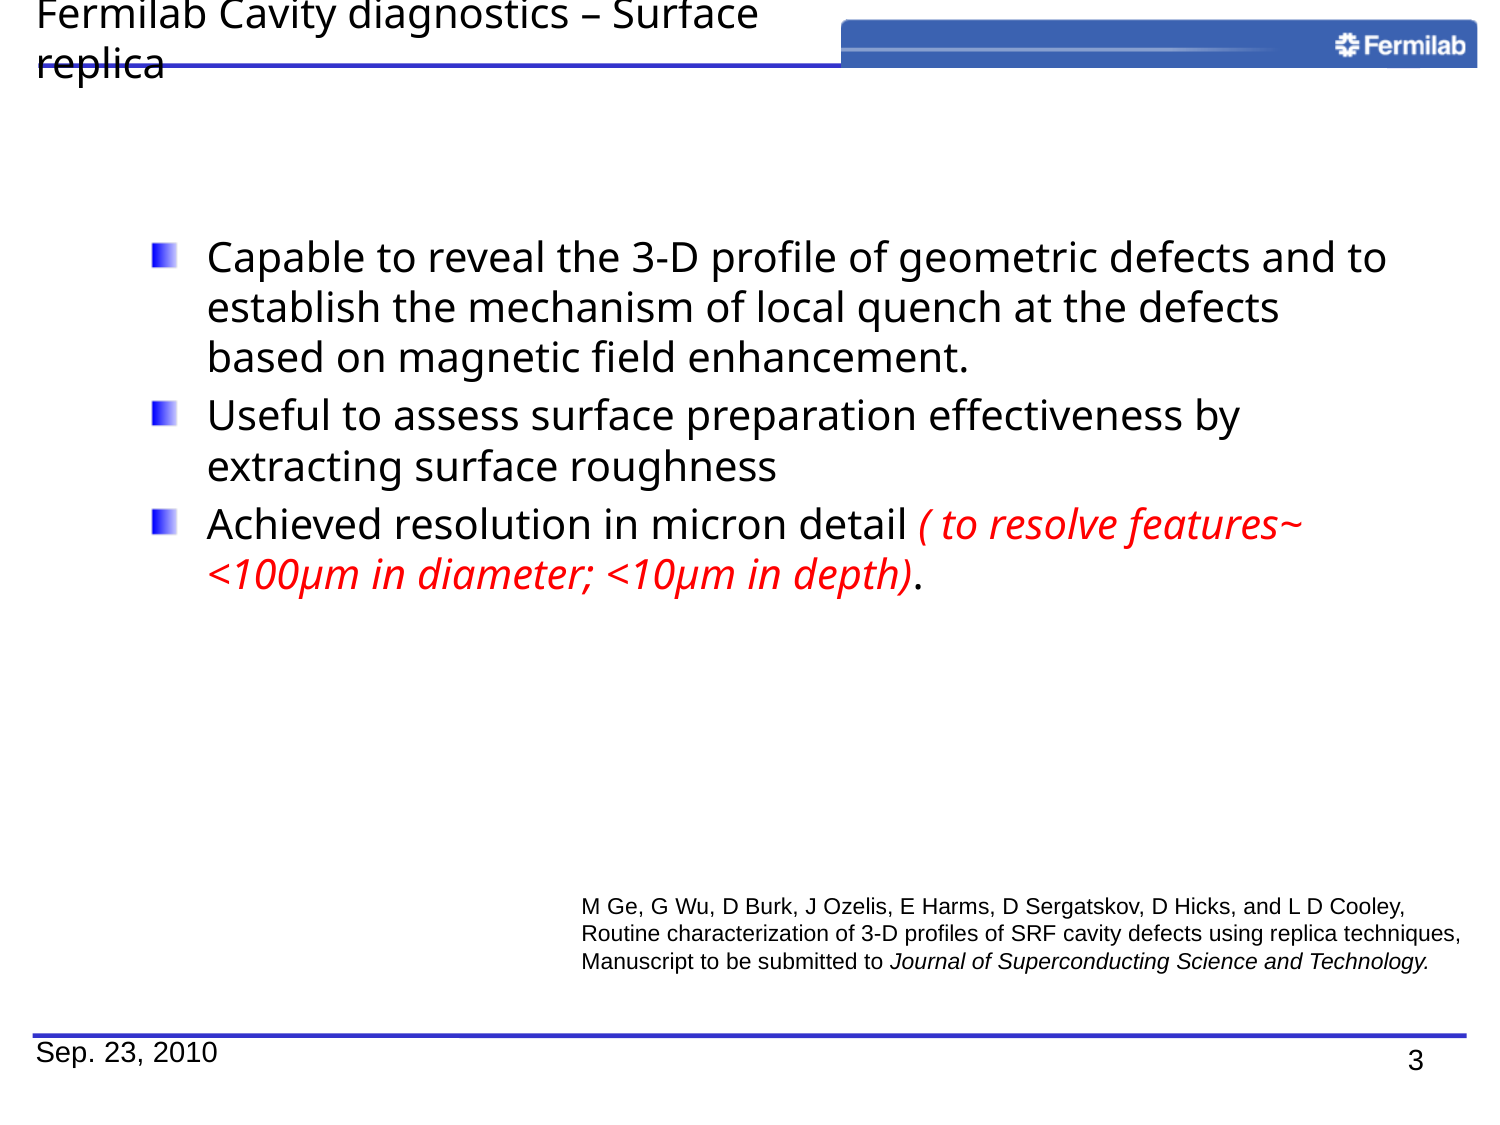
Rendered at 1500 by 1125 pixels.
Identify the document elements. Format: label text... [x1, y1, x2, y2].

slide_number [20, 1026, 334, 1102]
text_box M Ge, G Wu, D Burk, J Ozelis, E Harms, D Sergatskov, D Hicks, and L D Cooley, Routine characterization of 3-D profiles of SRF cavity defects using replica techniques, Manuscript to be submitted to Journal of Superconducting Science and Technology. [566, 883, 1478, 982]
slide_number 3 [1126, 1033, 1440, 1109]
list Capable to reveal the 3-D profile of geometric defects and to establish the mechanism of local quench at the defects based on magnetic field enhancement. Useful to assess surface preparation effectiveness by extracting surface roughness Achieved resolution in micron detail ( to resolve features~ <100µm in diameter; <10µm in depth). [135, 223, 1406, 999]
picture [150, 241, 180, 271]
picture [150, 507, 180, 538]
picture [894, 19, 1478, 68]
text_box Fermilab Cavity diagnostics – Surface replica [20, 0, 894, 75]
picture [150, 399, 180, 429]
